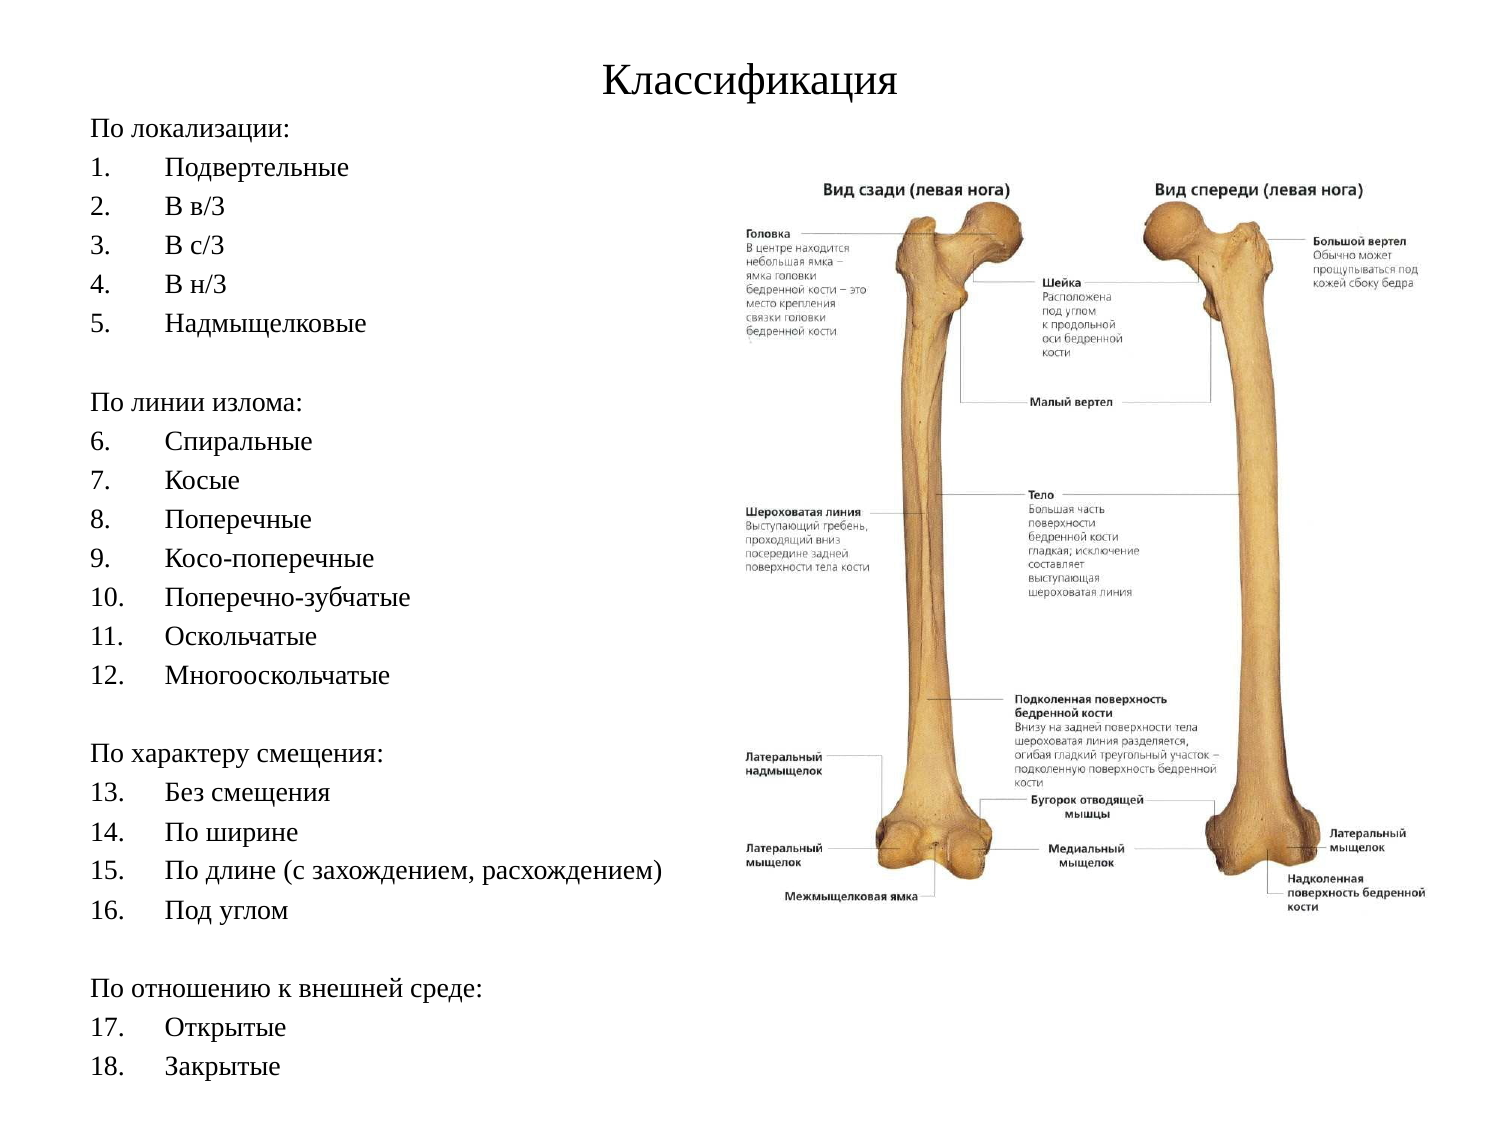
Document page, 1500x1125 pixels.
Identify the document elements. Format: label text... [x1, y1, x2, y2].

list Классификация По локализации: Подвертельные В в/3 В с/3 В н/3 Надмыщелковые По линии излома: Спиральные Косые Поперечные Косо-поперечные Поперечно-зубчатые Оскольчатые Многооскольчатые По характеру смещения: Без смещения По ширине По длине (с захождением, расхождением) Под углом По отношению к внешней среде: Открытые Закрытые [75, 42, 1425, 1094]
picture [726, 172, 1446, 929]
